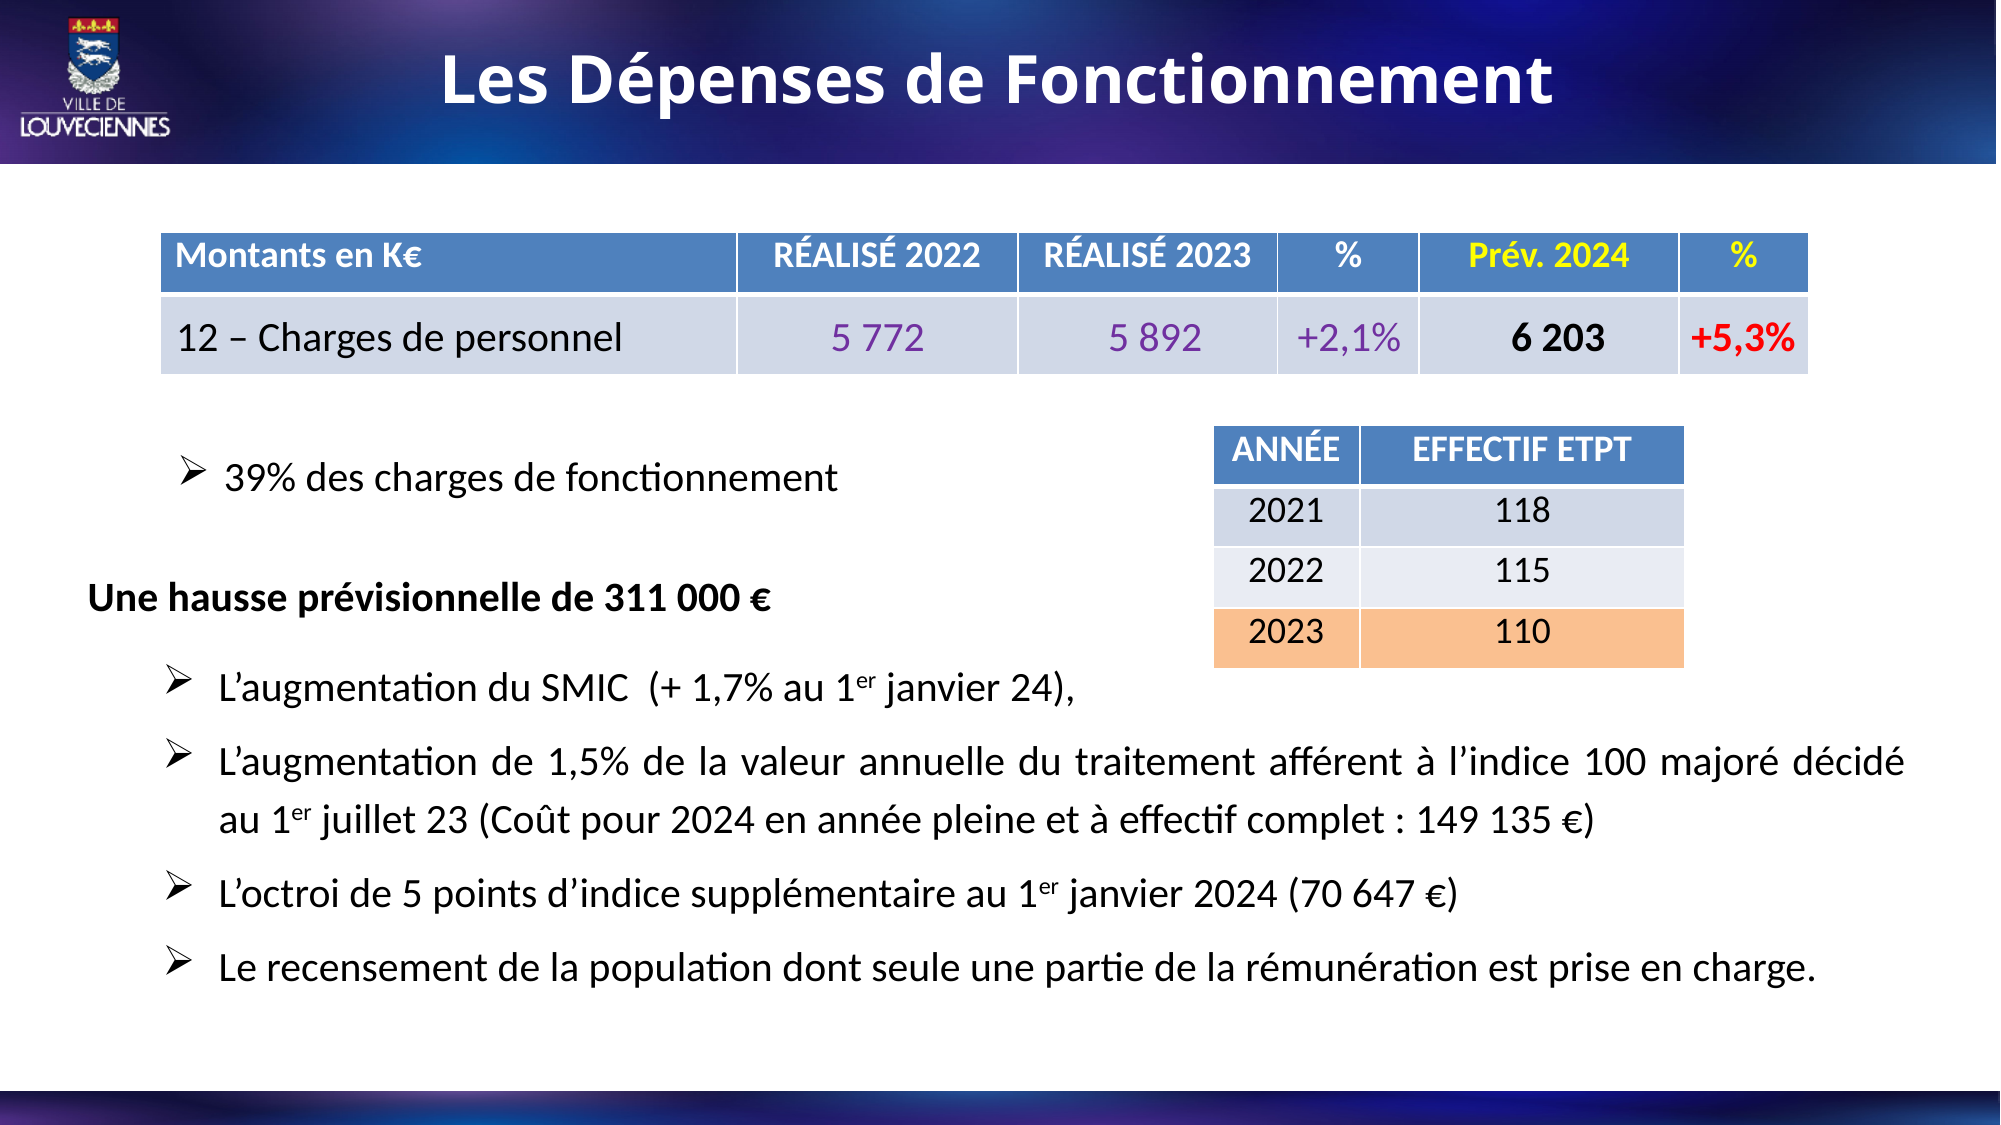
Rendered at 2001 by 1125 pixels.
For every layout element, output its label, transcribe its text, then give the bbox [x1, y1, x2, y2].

table_cell [1019, 368, 1277, 374]
table_cell [161, 297, 736, 302]
table_header RÉALISÉ 2022 [738, 233, 1017, 292]
table_header ANNÉE [1214, 426, 1359, 484]
table_cell 110 [1361, 609, 1684, 668]
table_header EFFECTIF ETPT [1361, 426, 1684, 484]
table_cell 118 [1361, 489, 1684, 546]
table_cell [1278, 297, 1418, 302]
table_header % [1680, 233, 1808, 292]
table_header % [1278, 233, 1418, 292]
table_cell 2021 [1214, 489, 1359, 546]
text_box 12 – Charges de personnel 5 772 5 892 +2,1% 6 203 +5,3% [161, 302, 1981, 368]
table_cell [1680, 297, 1808, 302]
picture [0, 0, 1997, 164]
table_cell [738, 368, 1017, 374]
text_box 39% des charges de fonctionnement [162, 442, 1083, 508]
table_cell [1420, 368, 1678, 374]
table_cell [1420, 297, 1678, 302]
table_cell [738, 297, 1017, 302]
table_cell 115 [1361, 548, 1684, 607]
table_cell [1019, 297, 1277, 302]
table_header Montants en K€ [161, 233, 736, 292]
table_cell [1680, 368, 1808, 374]
text_box Une hausse prévisionnelle de 311 000 € L’augmentation du SMIC (+ 1,7% au 1er janvier 24), L’augmentation de 1,5% de la valeur annuelle du traitement afférent à l’indice 100 majoré décidé au 1er juillet 23 (Coût pour 2024 en année pleine et à effectif complet : 149 135 €) L’octroi de 5 points d’indice supplémentaire au 1er janvier 2024 (70 647 €) Le recensement de la population dont seule une partie de la rémunération est prise en charge. [72, 562, 1922, 998]
picture [0, 1091, 2000, 1125]
table_header RÉALISÉ 2023 [1019, 233, 1277, 292]
table_cell [161, 368, 736, 374]
table_cell 2023 [1214, 609, 1359, 668]
table_header Prév. 2024 [1420, 233, 1678, 292]
table_cell [1278, 368, 1418, 374]
table_cell 2022 [1214, 548, 1359, 607]
